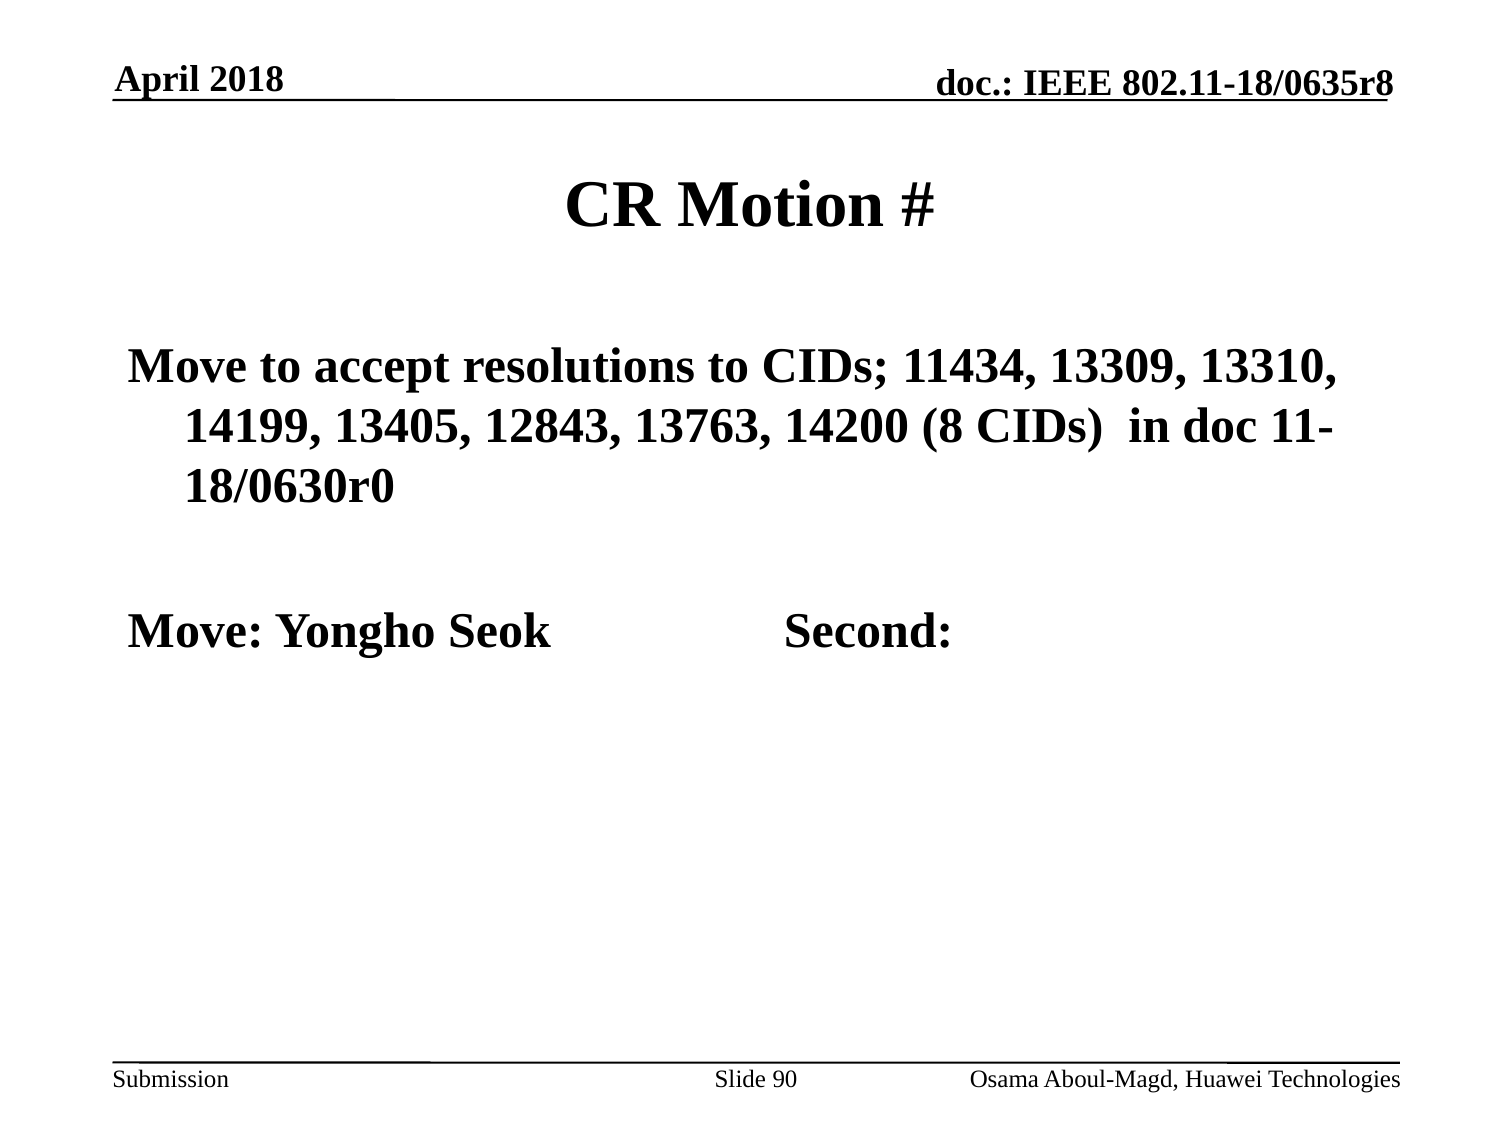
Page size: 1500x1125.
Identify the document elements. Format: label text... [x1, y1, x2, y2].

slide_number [114, 54, 423, 100]
list Move to accept resolutions to CIDs; 11434, 13309, 13310, 14199, 13405, 12843, 13763, 14200 (8 CIDs) in doc 11-18/0630r0 Move: Yongho Seok Second: [112, 324, 1388, 1000]
footer Osama Aboul-Magd, Huawei Technologies [878, 1061, 1402, 1093]
title CR Motion # [112, 112, 1388, 288]
slide_number Slide 90 [712, 1061, 800, 1123]
